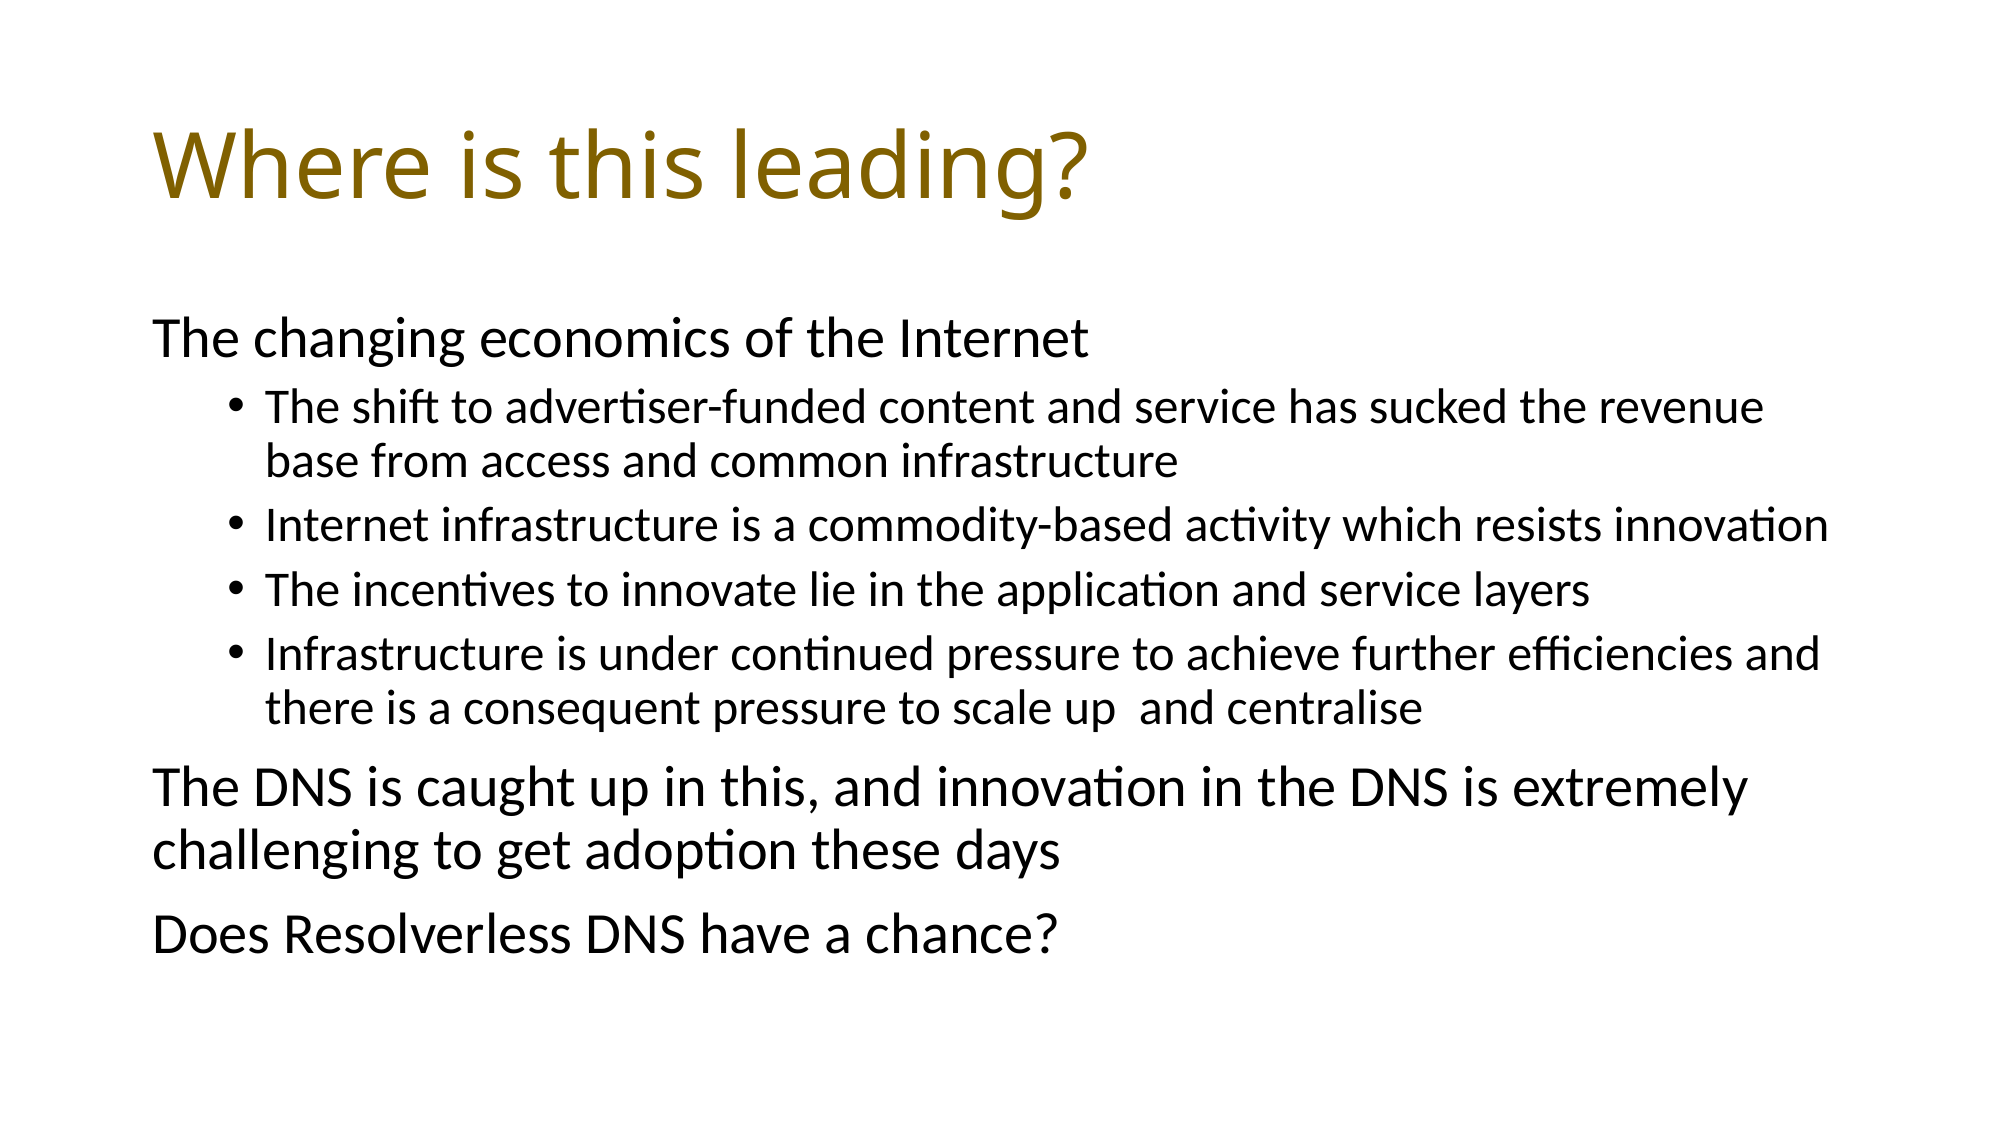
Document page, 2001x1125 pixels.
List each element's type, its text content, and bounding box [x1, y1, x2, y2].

list The changing economics of the Internet The shift to advertiser-funded content and service has sucked the revenue base from access and common infrastructure Internet infrastructure is a commodity-based activity which resists innovation The incentives to innovate lie in the application and service layers Infrastructure is under continued pressure to achieve further efficiencies and there is a consequent pressure to scale up and centralise The DNS is caught up in this, and innovation in the DNS is extremely challenging to get adoption these days Does Resolverless DNS have a chance? [137, 299, 1863, 1014]
title Where is this leading? [137, 59, 1863, 278]
